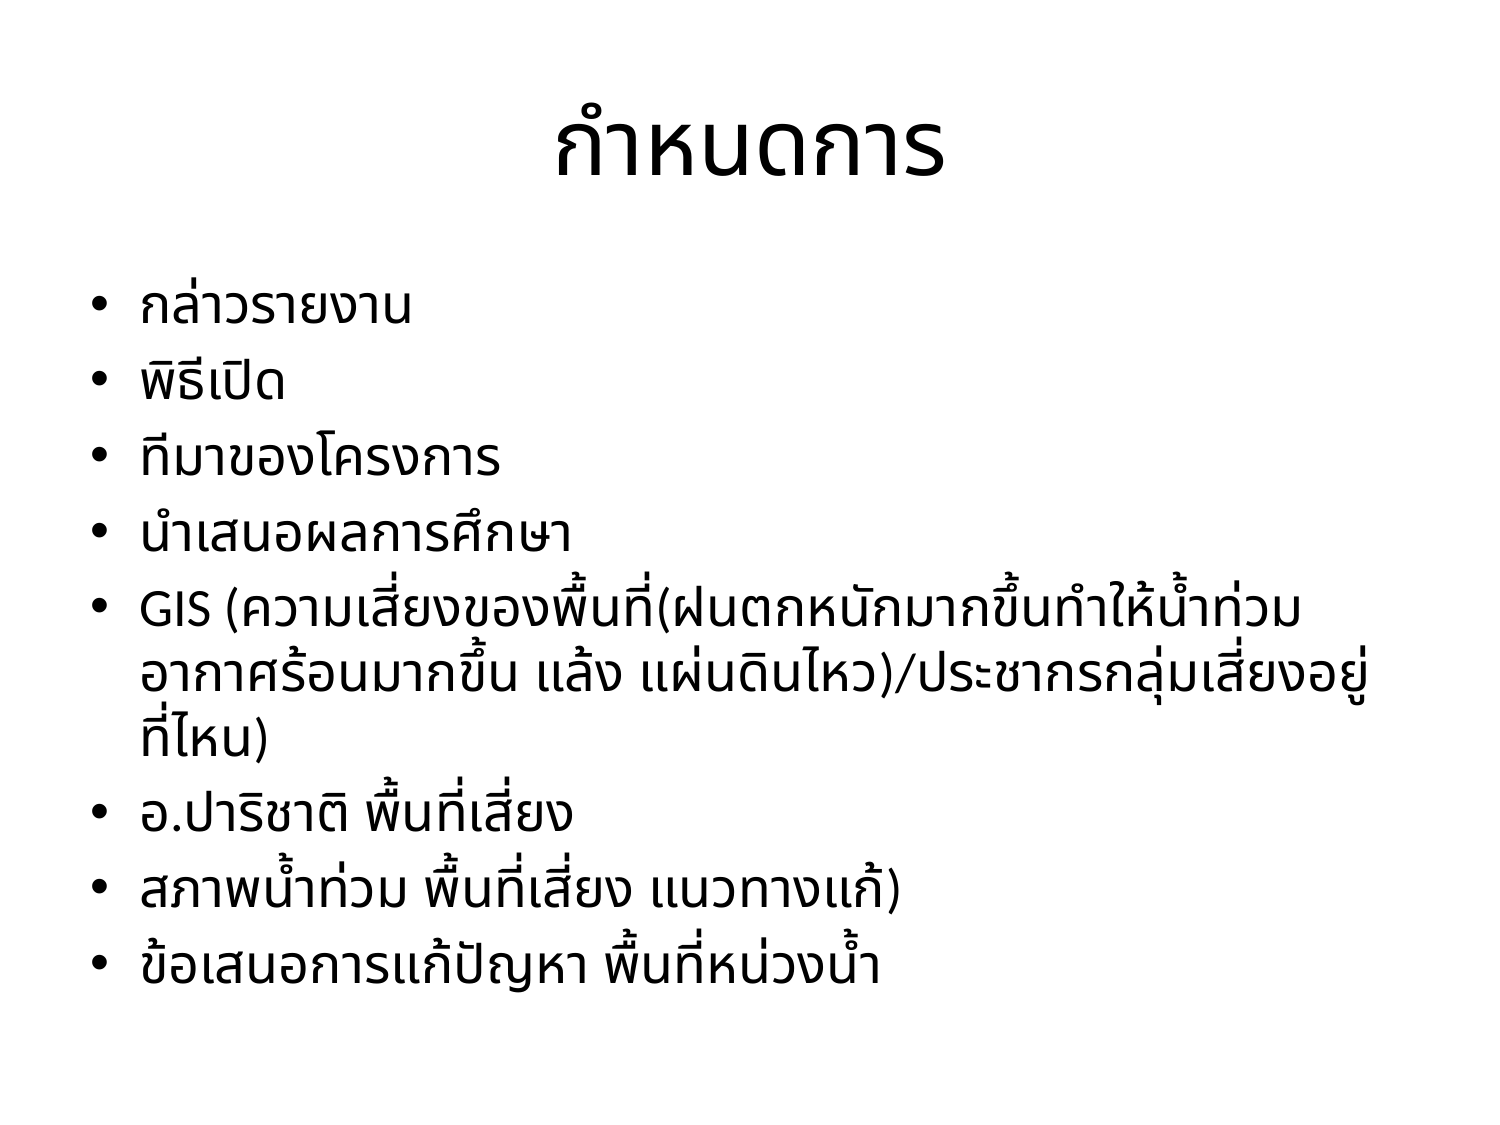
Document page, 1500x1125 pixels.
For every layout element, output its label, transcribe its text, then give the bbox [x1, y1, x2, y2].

title กำหนดการ [75, 45, 1425, 233]
list กล่าวรายงาน พิธีเปิด ทีมาของโครงการ นำเสนอผลการศึกษา GIS (ความเสี่ยงของพื้นที่(ฝนตกหนักมากขึ้นทำให้น้ำท่วม อากาศร้อนมากขึ้น แล้ง แผ่นดินไหว)/ประชากรกลุ่มเสี่ยงอยู่ที่ไหน) อ.ปาริชาติ พื้นที่เสี่ยง สภาพน้ำท่วม พื้นที่เสี่ยง แนวทางแก้) ข้อเสนอการแก้ปัญหา พื้นที่หน่วงน้ำ [75, 262, 1425, 1005]
